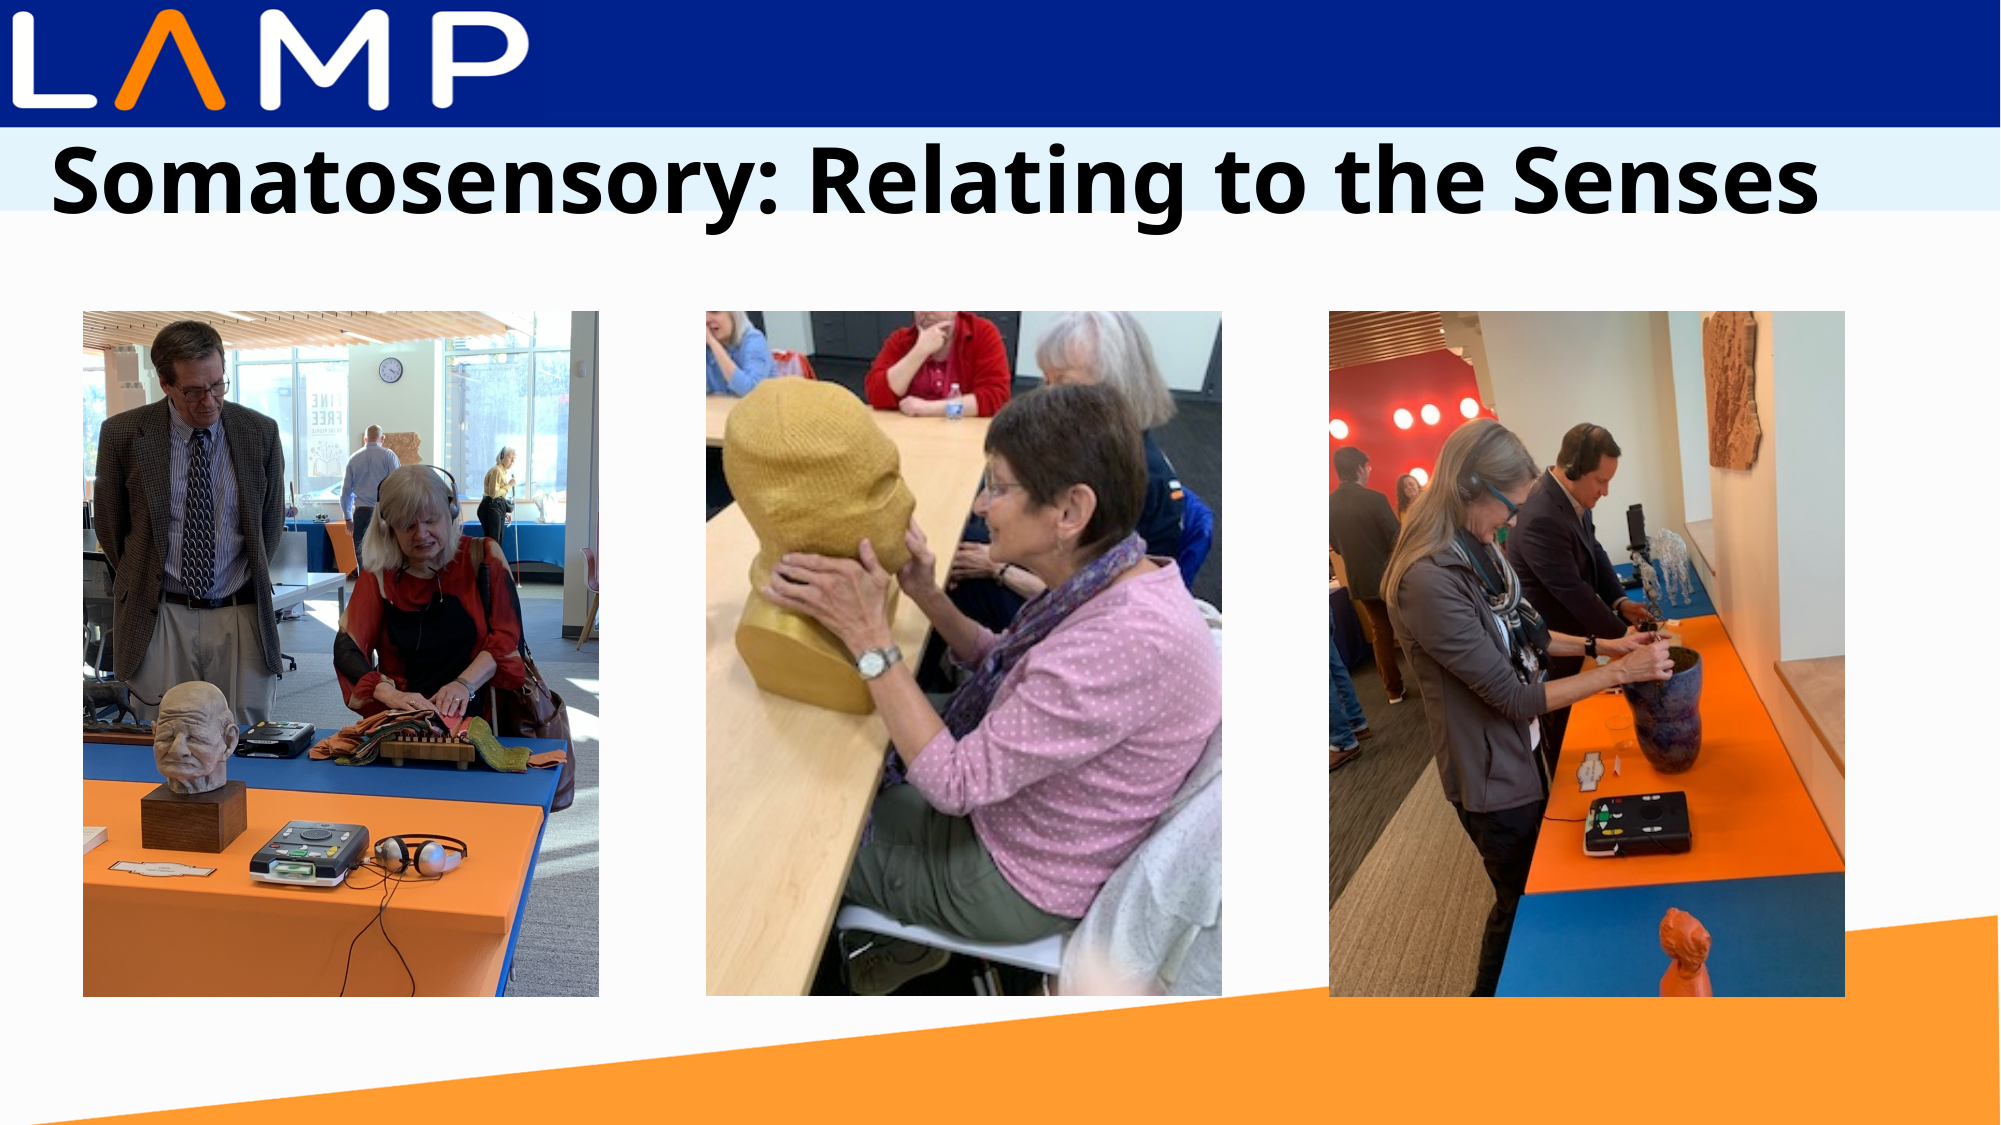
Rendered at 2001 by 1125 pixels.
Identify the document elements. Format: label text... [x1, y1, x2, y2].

title Somatosensory: Relating to the Senses [35, 75, 1938, 293]
picture [0, 0, 2001, 1125]
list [706, 311, 1222, 996]
